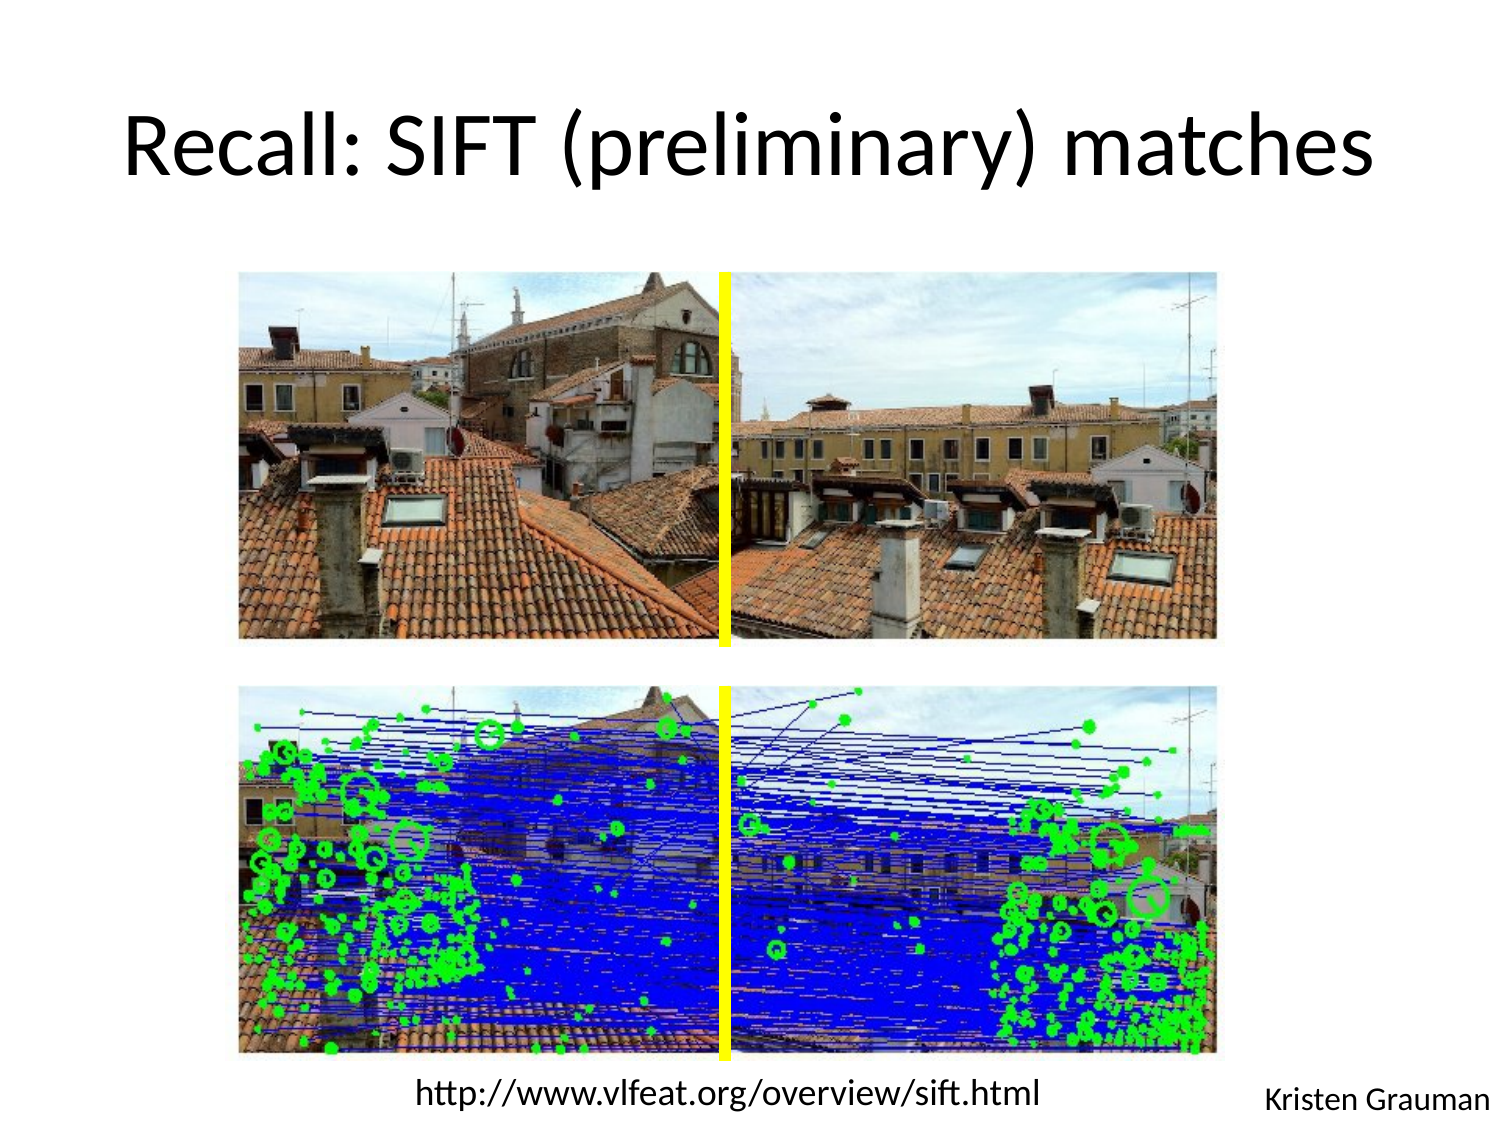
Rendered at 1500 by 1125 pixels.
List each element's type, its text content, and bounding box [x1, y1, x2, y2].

picture [224, 685, 724, 1061]
picture [224, 271, 724, 647]
text_box http://www.vlfeat.org/overview/sift.html [399, 1070, 1100, 1121]
title Recall: SIFT (preliminary) matches [74, 44, 1426, 233]
picture [726, 685, 1226, 1061]
picture [726, 271, 1226, 647]
text_box Kristen Grauman [1249, 1069, 1500, 1125]
